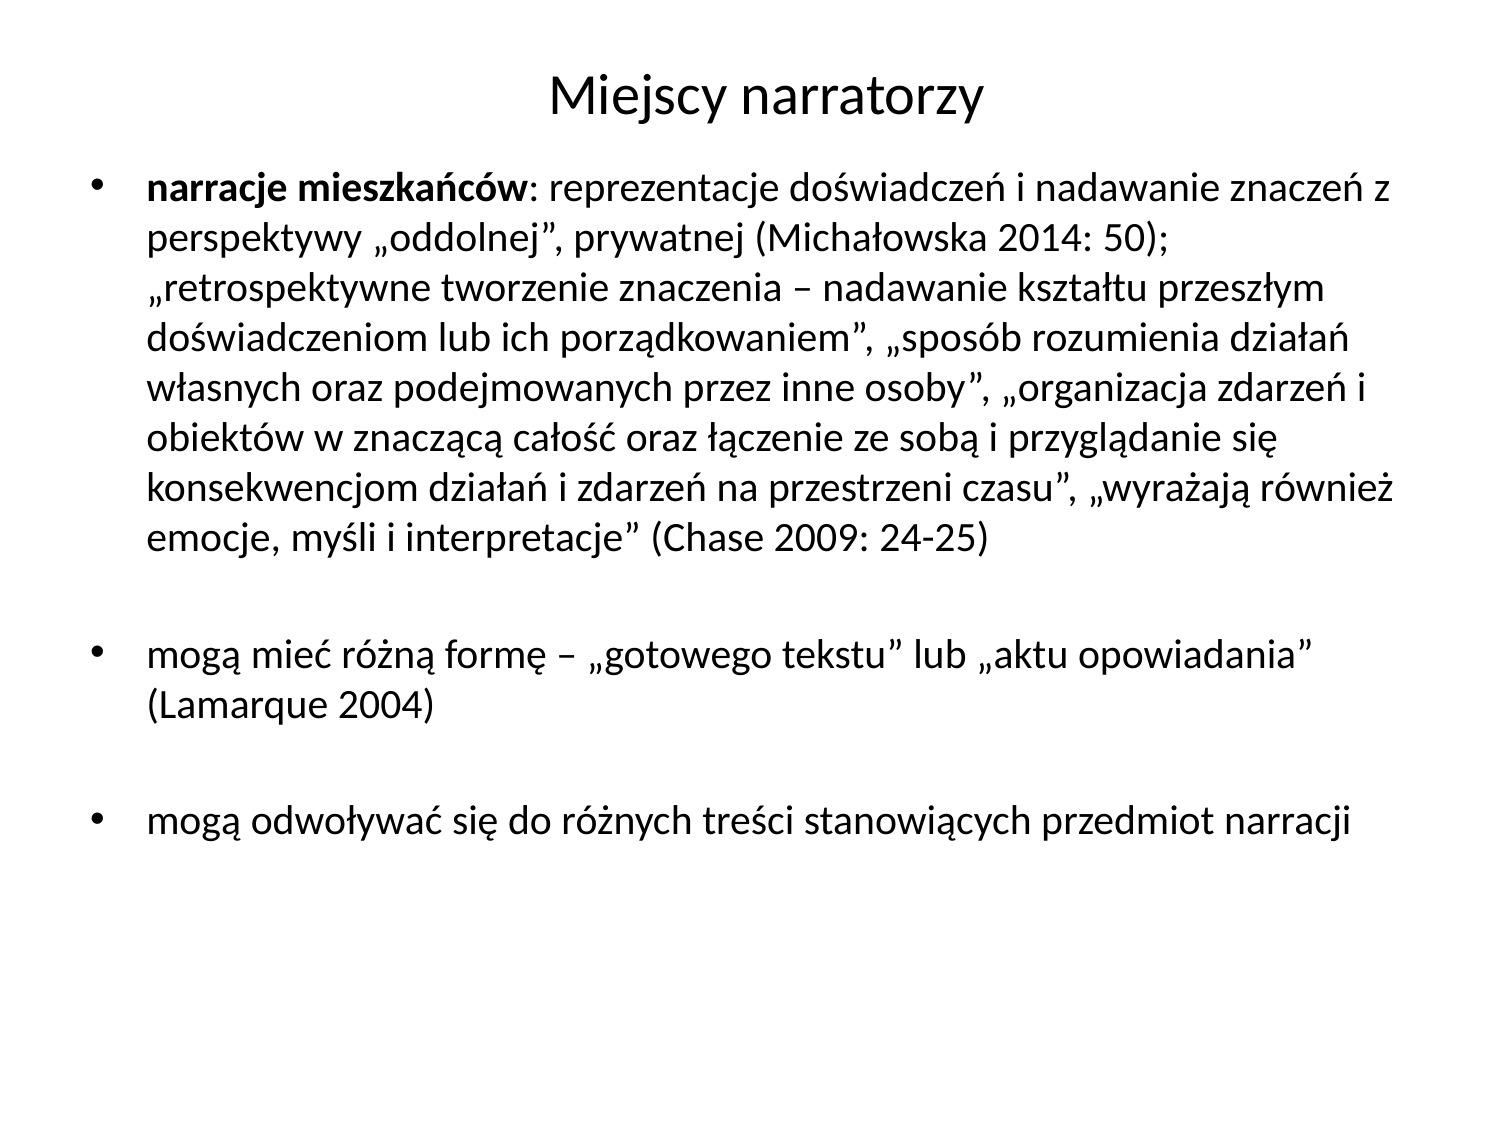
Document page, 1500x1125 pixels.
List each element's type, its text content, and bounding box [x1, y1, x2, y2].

list narracje mieszkańców: reprezentacje doświadczeń i nadawanie znaczeń z perspektywy „oddolnej”, prywatnej (Michałowska 2014: 50); „retrospektywne tworzenie znaczenia – nadawanie kształtu przeszłym doświadczeniom lub ich porządkowaniem”, „sposób rozumienia działań własnych oraz podejmowanych przez inne osoby”, „organizacja zdarzeń i obiektów w znaczącą całość oraz łączenie ze sobą i przyglądanie się konsekwencjom działań i zdarzeń na przestrzeni czasu”, „wyrażają również emocje, myśli i interpretacje” (Chase 2009: 24-25) mogą mieć różną formę – „gotowego tekstu” lub „aktu opowiadania” (Lamarque 2004) mogą odwoływać się do różnych treści stanowiących przedmiot narracji [75, 152, 1425, 1072]
title Miejscy narratorzy [75, 29, 1459, 153]
